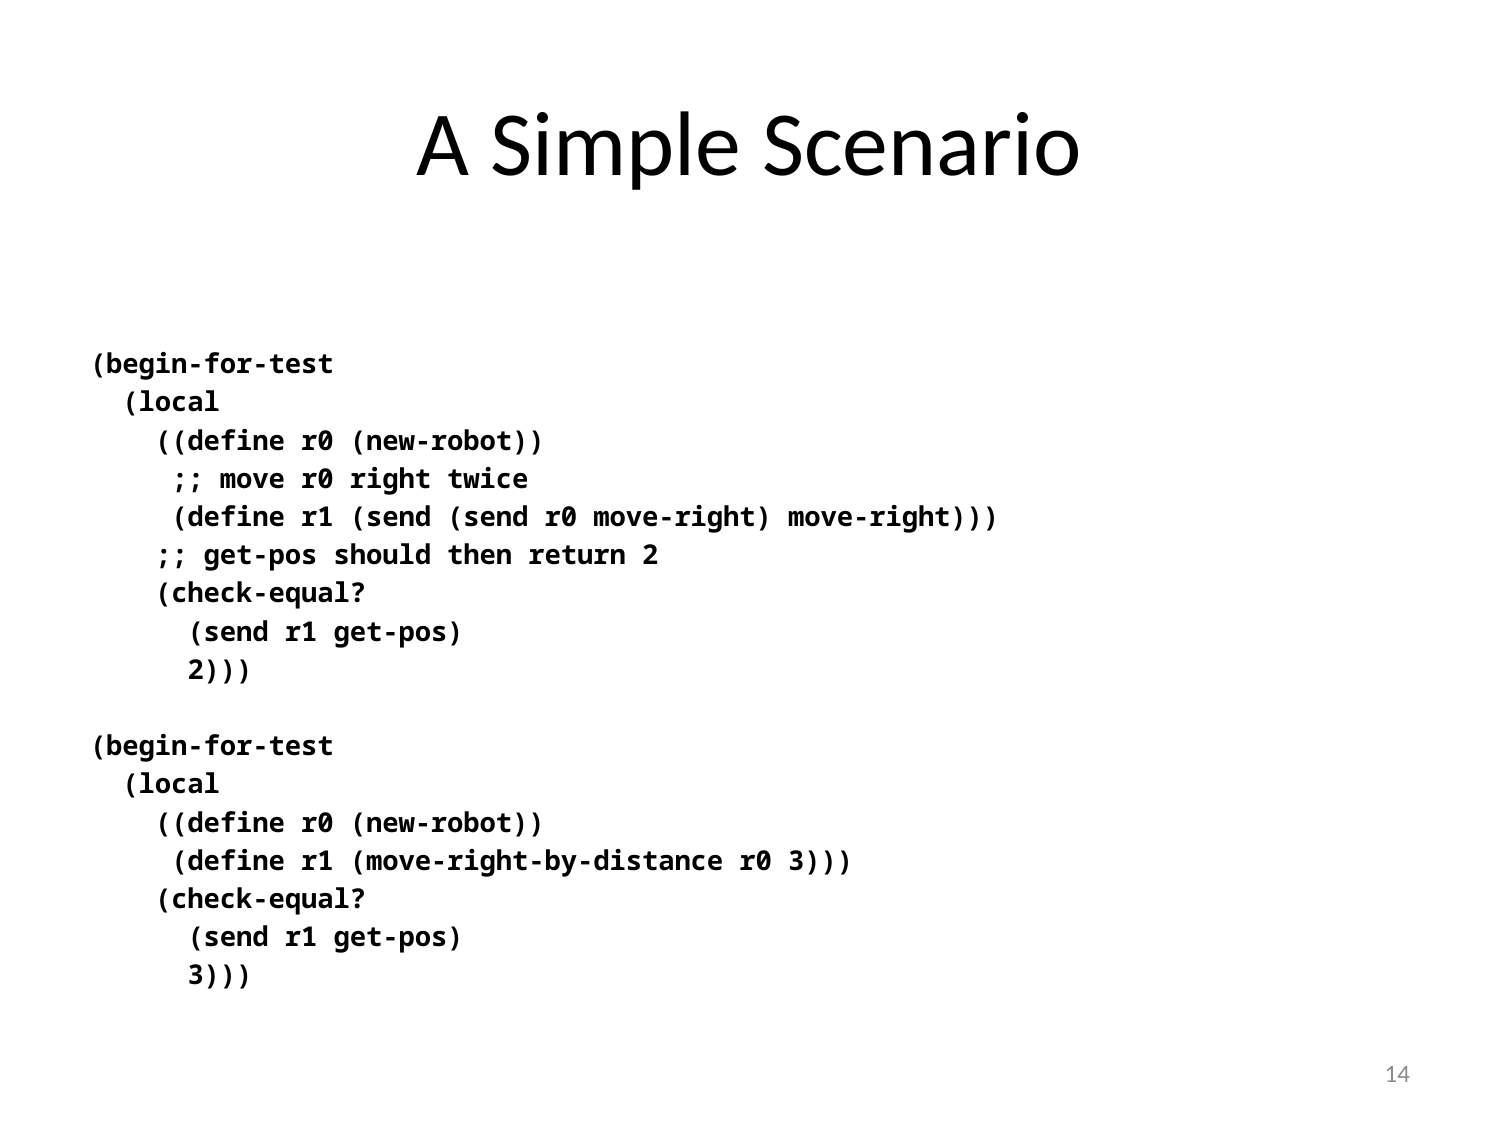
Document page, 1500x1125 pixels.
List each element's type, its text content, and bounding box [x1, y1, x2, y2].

list (begin-for-test (local ((define r0 (new-robot)) ;; move r0 right twice (define r1 (send (send r0 move-right) move-right))) ;; get-pos should then return 2 (check-equal? (send r1 get-pos) 2))) (begin-for-test (local ((define r0 (new-robot)) (define r1 (move-right-by-distance r0 3))) (check-equal? (send r1 get-pos) 3))) [75, 262, 1425, 1005]
title A Simple Scenario [75, 45, 1425, 233]
slide_number 14 [1074, 1042, 1425, 1103]
